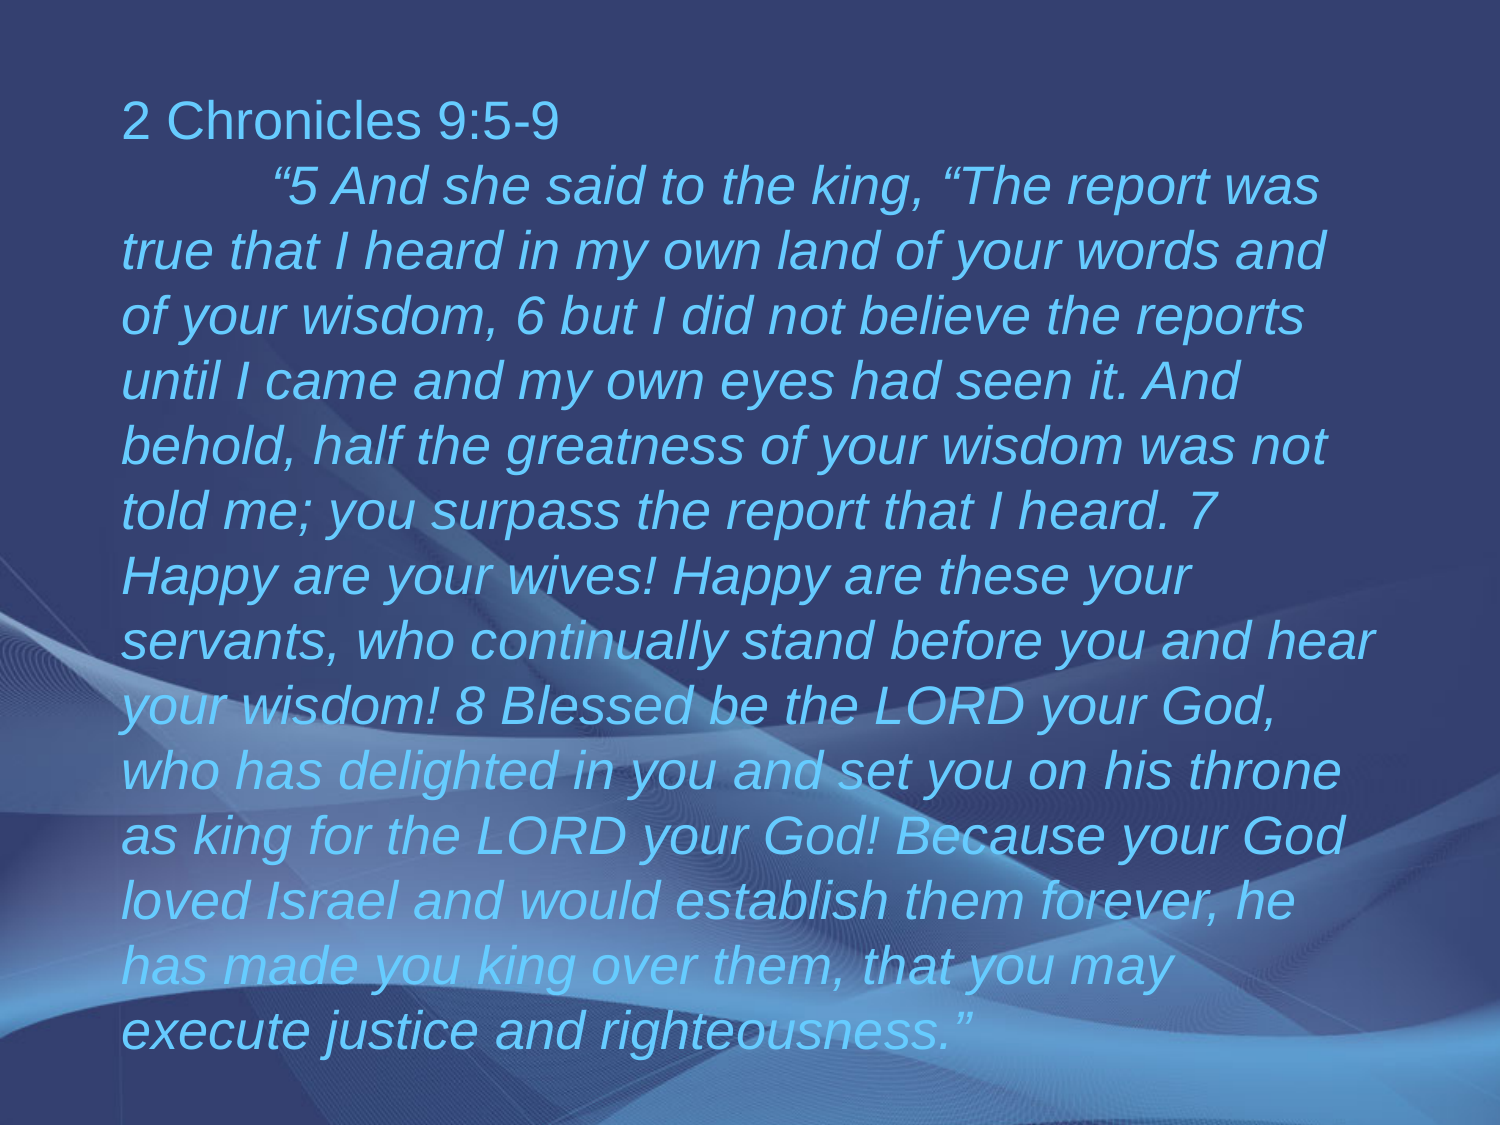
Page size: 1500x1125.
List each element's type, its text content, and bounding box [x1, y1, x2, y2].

text_box 2 Chronicles 9:5-9 “5 And she said to the king, “The report was true that I heard in my own land of your words and of your wisdom, 6 but I did not believe the reports until I came and my own eyes had seen it. And behold, half the greatness of your wisdom was not told me; you surpass the report that I heard. 7 Happy are your wives! Happy are these your servants, who continually stand before you and hear your wisdom! 8 Blessed be the LORD your God, who has delighted in you and set you on his throne as king for the LORD your God! Because your God loved Israel and would establish them forever, he has made you king over them, that you may execute justice and righteousness.” [106, 78, 1394, 1068]
picture [0, 0, 1500, 1125]
